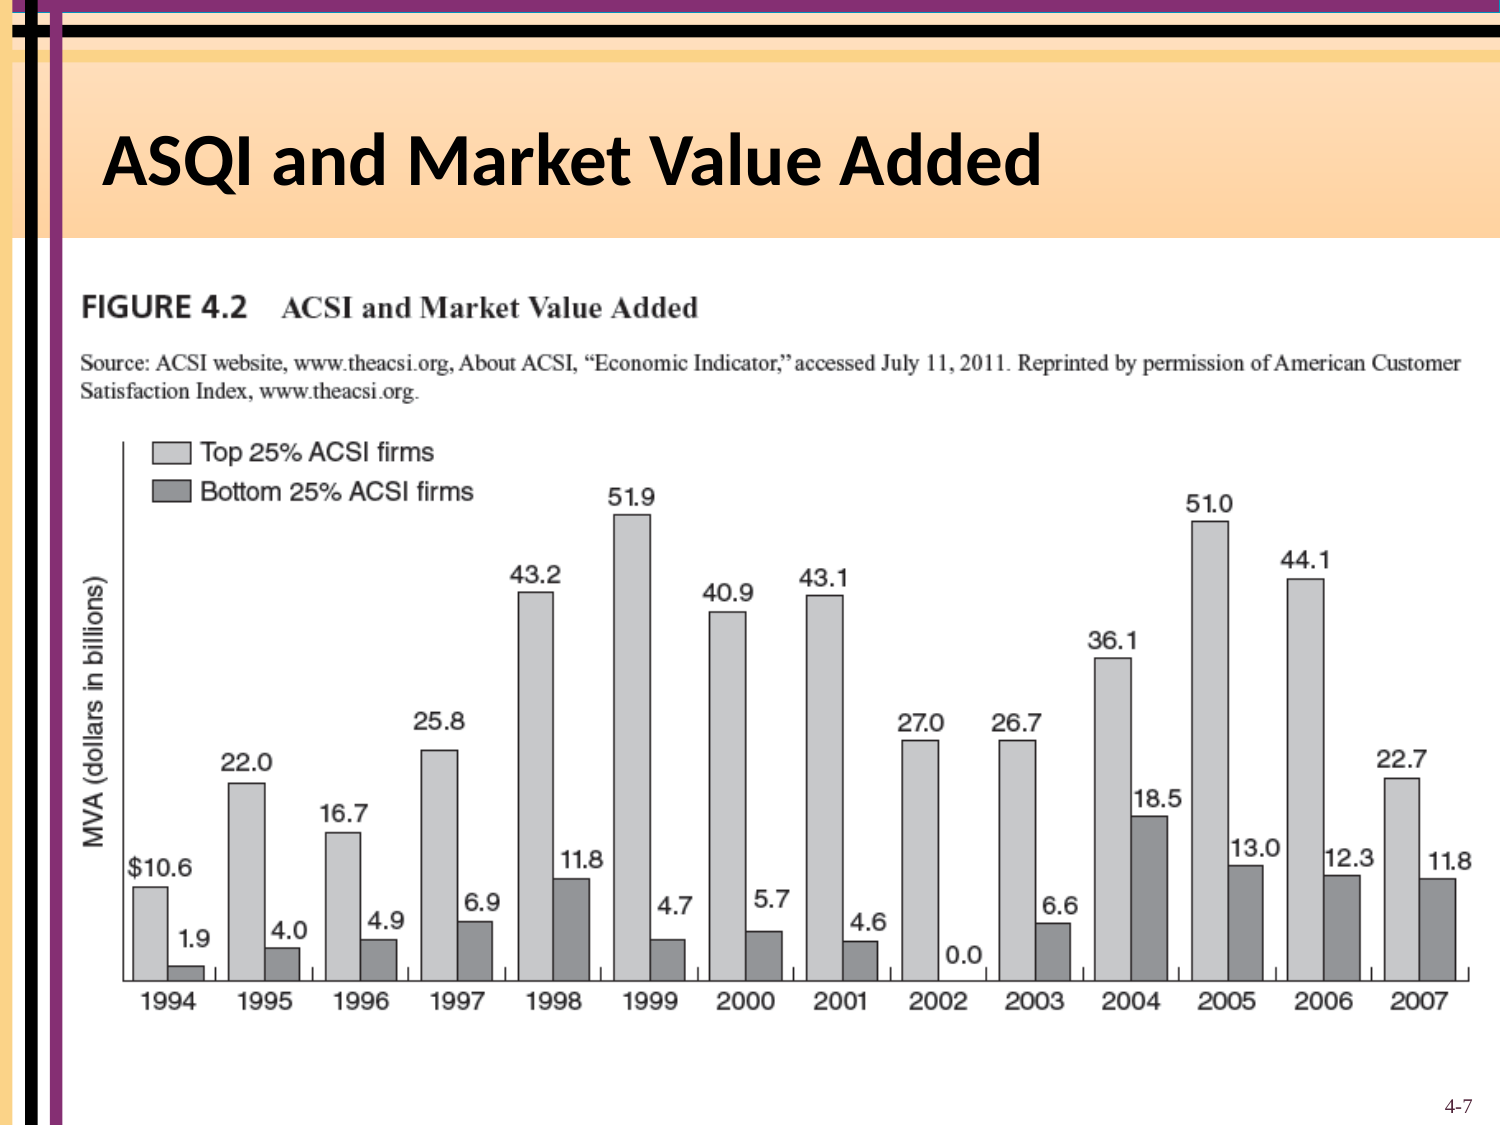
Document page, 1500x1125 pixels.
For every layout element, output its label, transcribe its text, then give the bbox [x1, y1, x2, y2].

title ASQI and Market Value Added [87, 87, 1476, 238]
text_box 4-7 [1137, 1049, 1488, 1125]
picture [74, 287, 1483, 1026]
